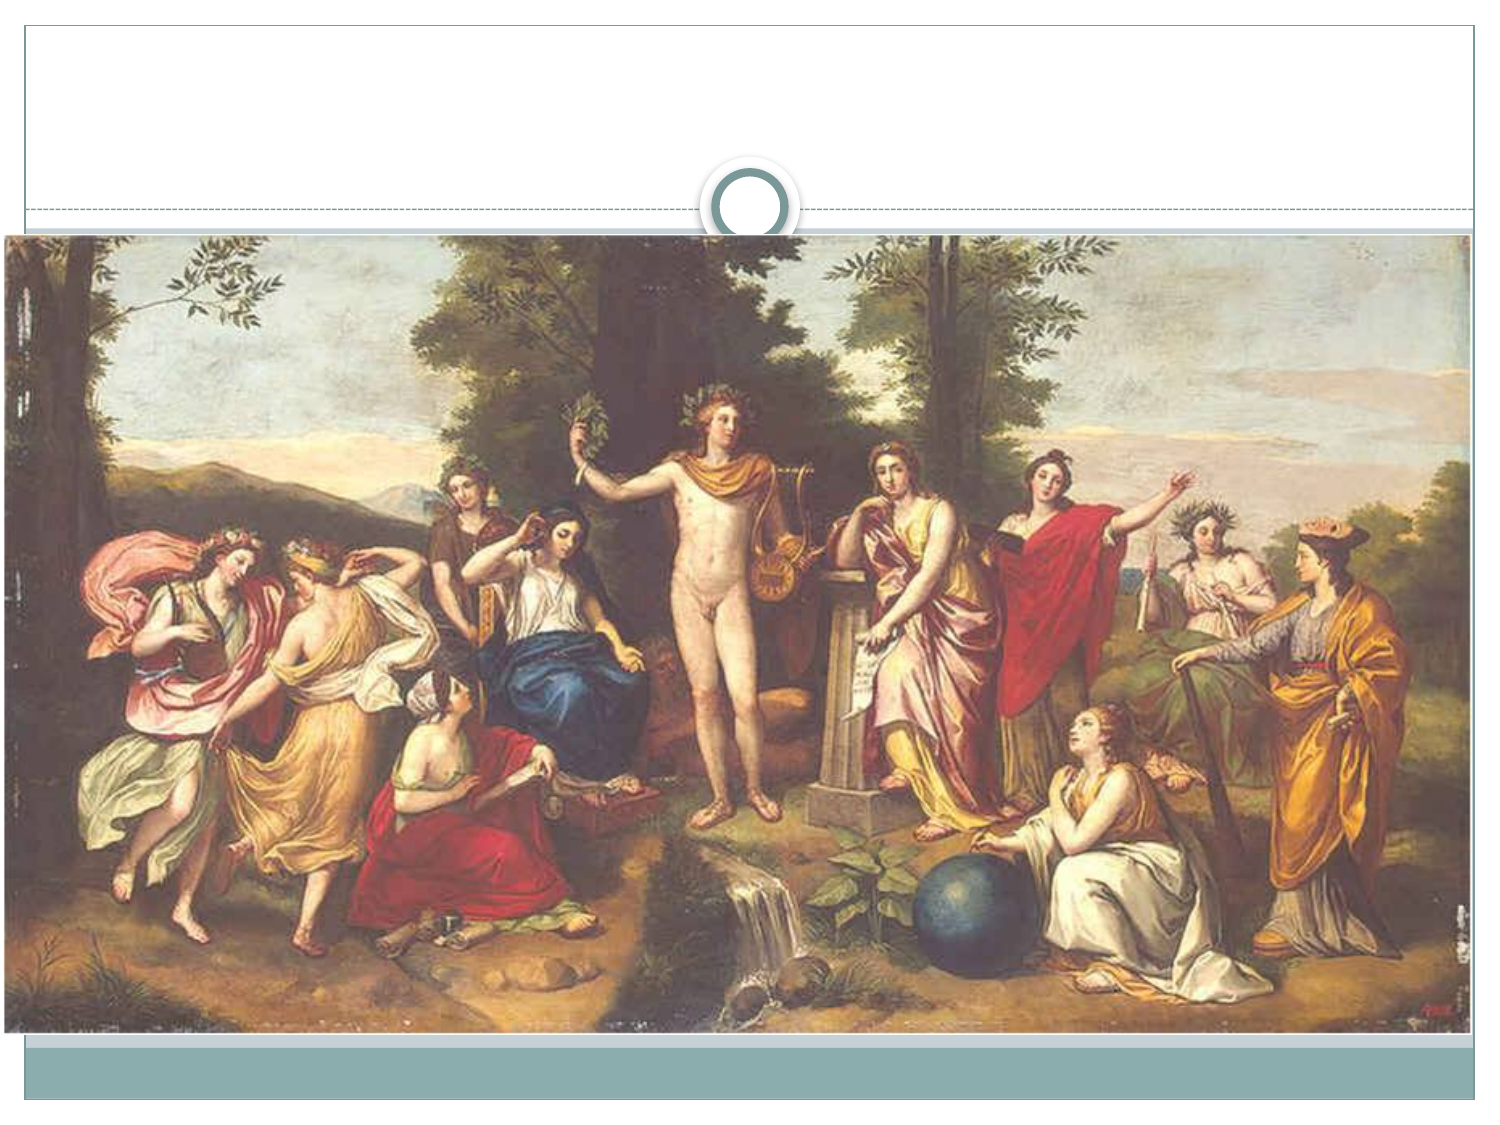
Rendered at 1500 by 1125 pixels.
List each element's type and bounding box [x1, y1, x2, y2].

picture [3, 234, 1472, 1035]
